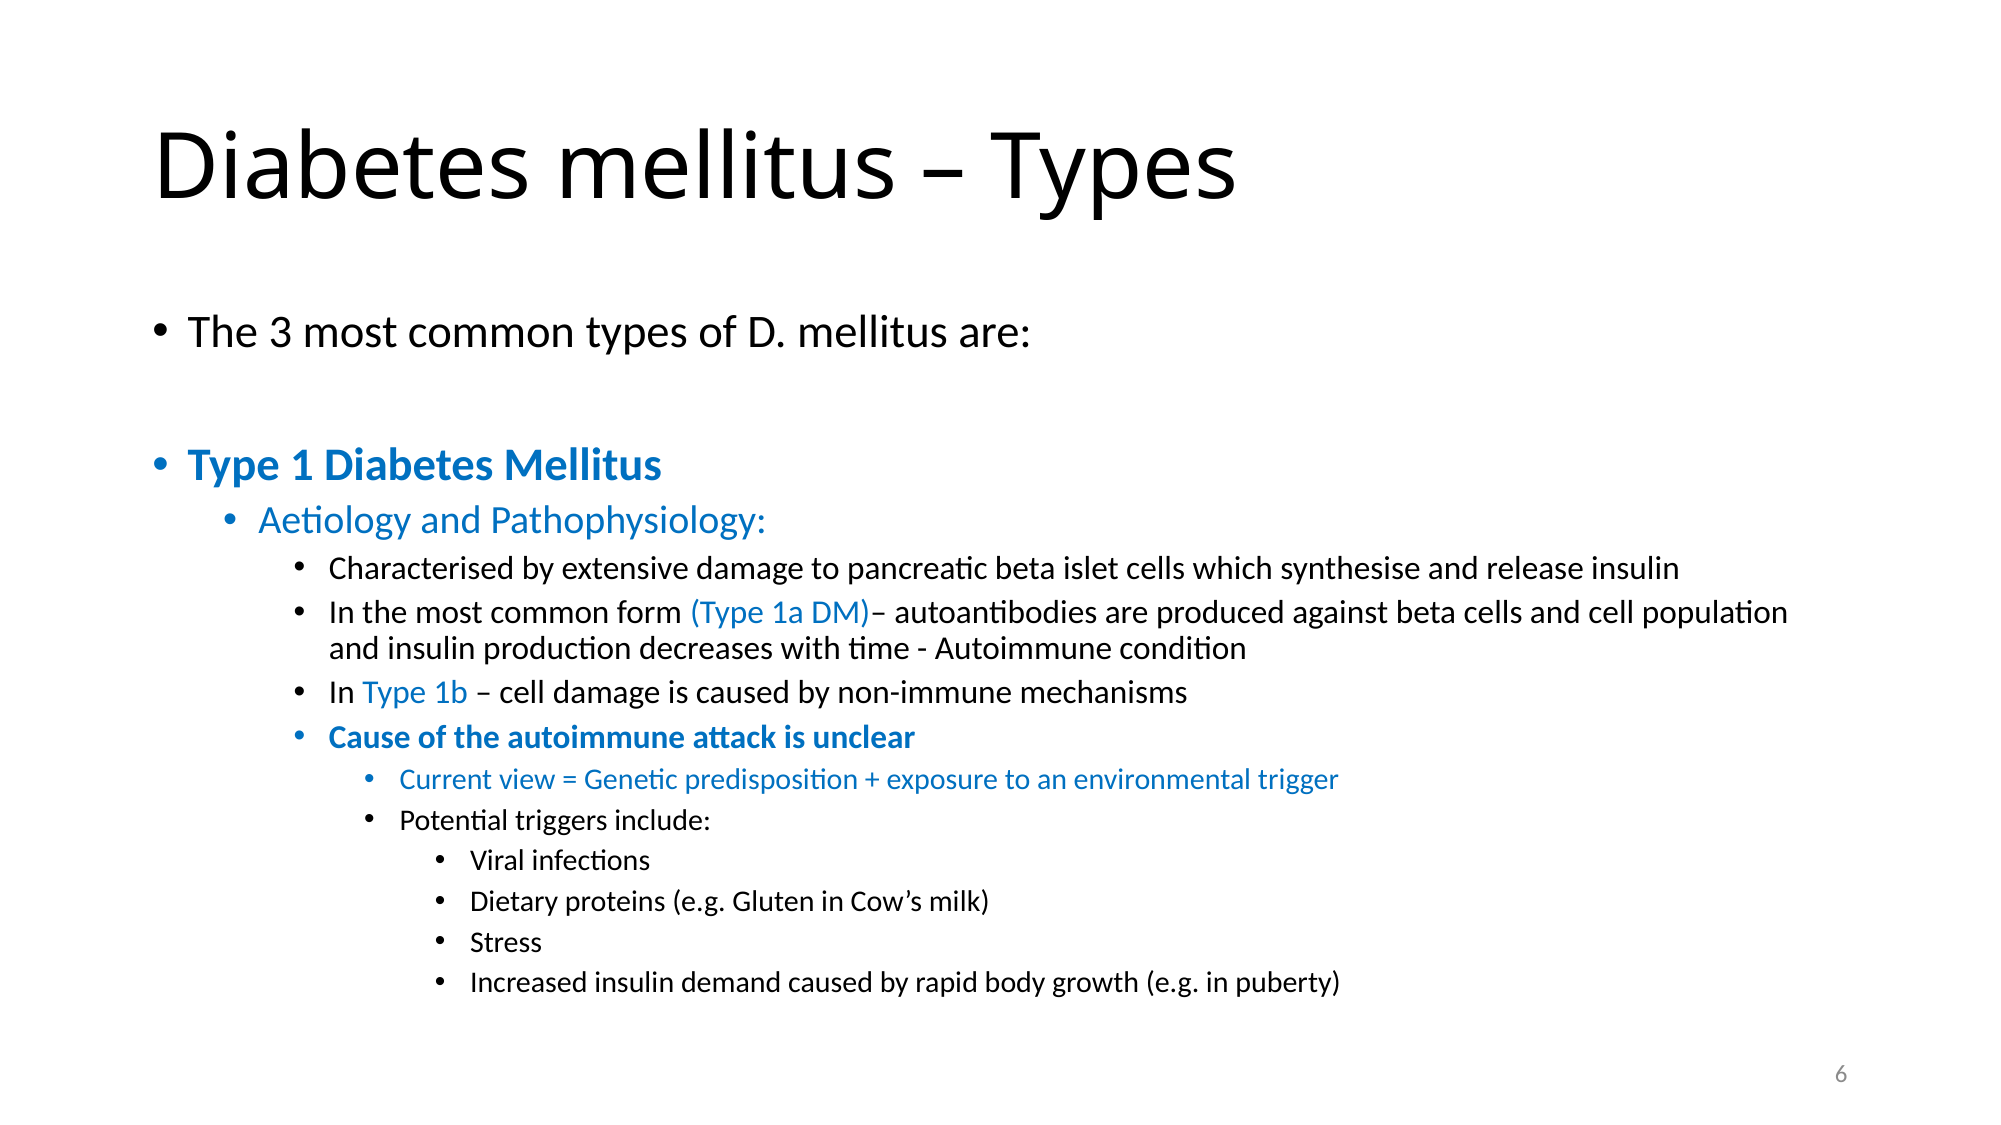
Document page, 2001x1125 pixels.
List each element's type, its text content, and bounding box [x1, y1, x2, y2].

title Diabetes mellitus – Types [137, 59, 1863, 278]
slide_number 6 [1412, 1042, 1863, 1103]
list The 3 most common types of D. mellitus are: Type 1 Diabetes Mellitus Aetiology and Pathophysiology: Characterised by extensive damage to pancreatic beta islet cells which synthesise and release insulin In the most common form (Type 1a DM)– autoantibodies are produced against beta cells and cell population and insulin production decreases with time - Autoimmune condition In Type 1b – cell damage is caused by non-immune mechanisms Cause of the autoimmune attack is unclear Current view = Genetic predisposition + exposure to an environmental trigger Potential triggers include: Viral infections Dietary proteins (e.g. Gluten in Cow’s milk) Stress Increased insulin demand caused by rapid body growth (e.g. in puberty) [137, 299, 1863, 1014]
